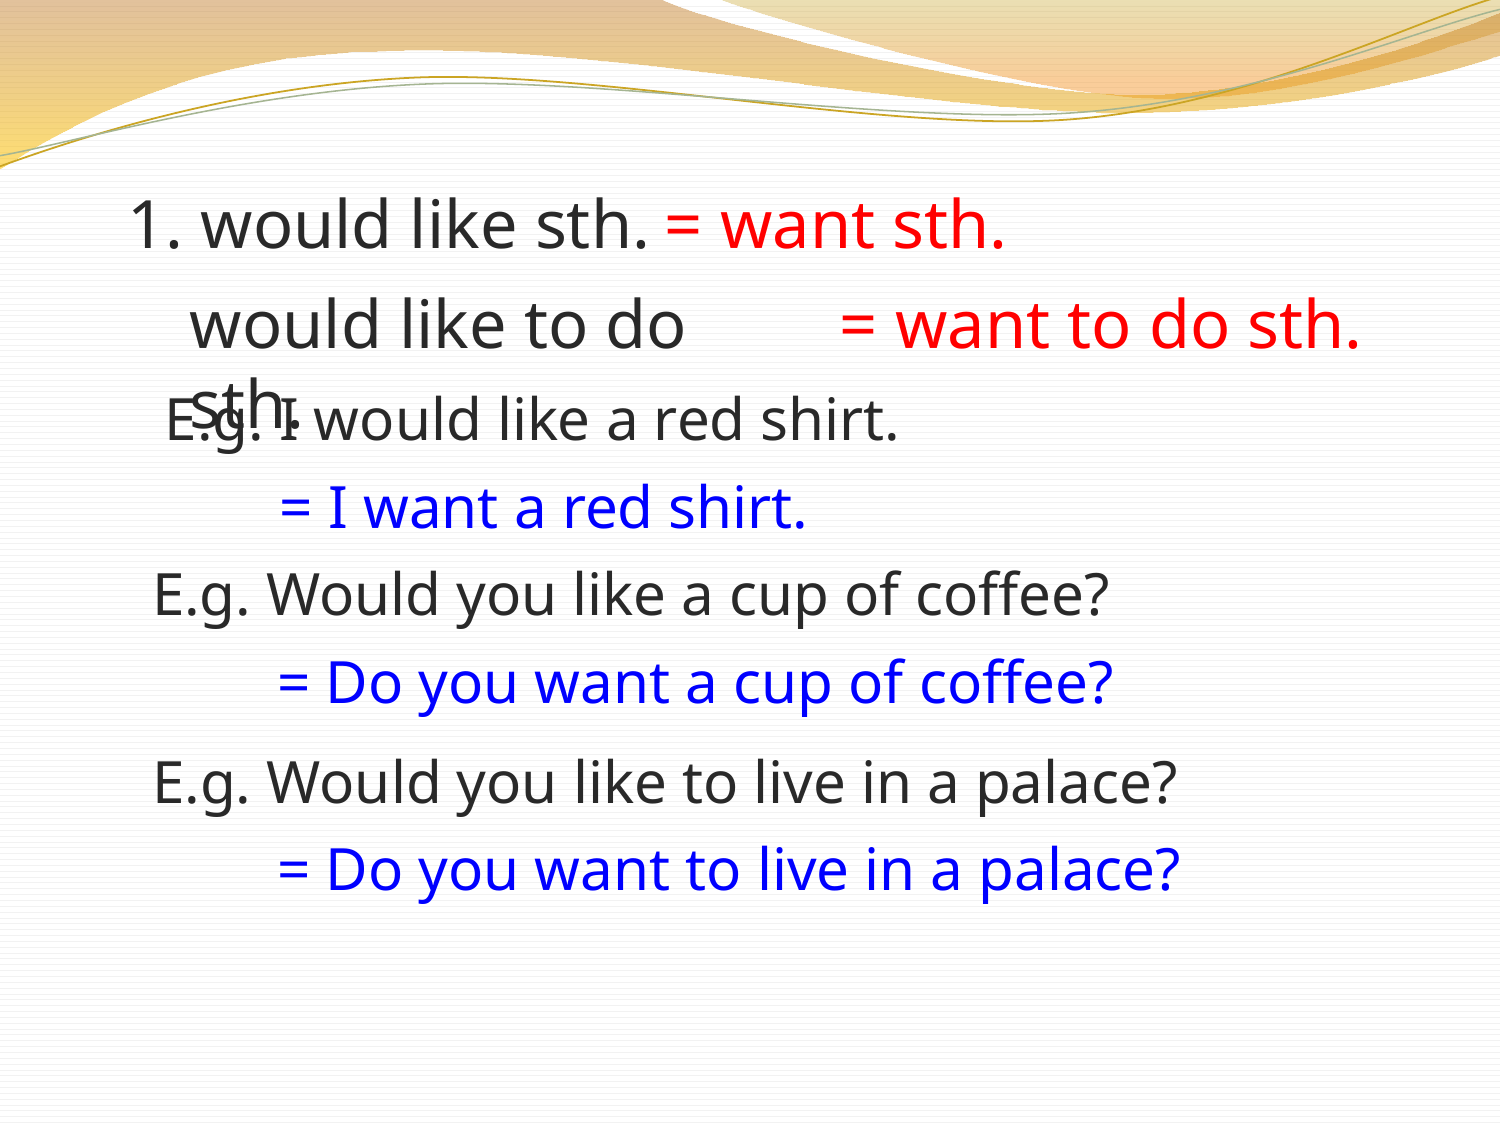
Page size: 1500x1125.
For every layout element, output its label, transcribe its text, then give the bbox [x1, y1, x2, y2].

text_box 1. would like sth. [112, 174, 649, 270]
text_box = want sth. [649, 174, 1088, 270]
text_box = want to do sth. [825, 274, 1388, 370]
text_box E.g. Would you like to live in a palace? [137, 737, 1313, 823]
text_box = Do you want a cup of coffee? [262, 637, 1238, 723]
text_box E.g. I would like a red shirt. [150, 375, 938, 460]
text_box = Do you want to live in a palace? [262, 825, 1213, 910]
text_box E.g. Would you like a cup of coffee? [137, 549, 1425, 635]
text_box would like to do sth. [174, 274, 813, 450]
text_box = I want a red shirt. [249, 462, 1063, 548]
